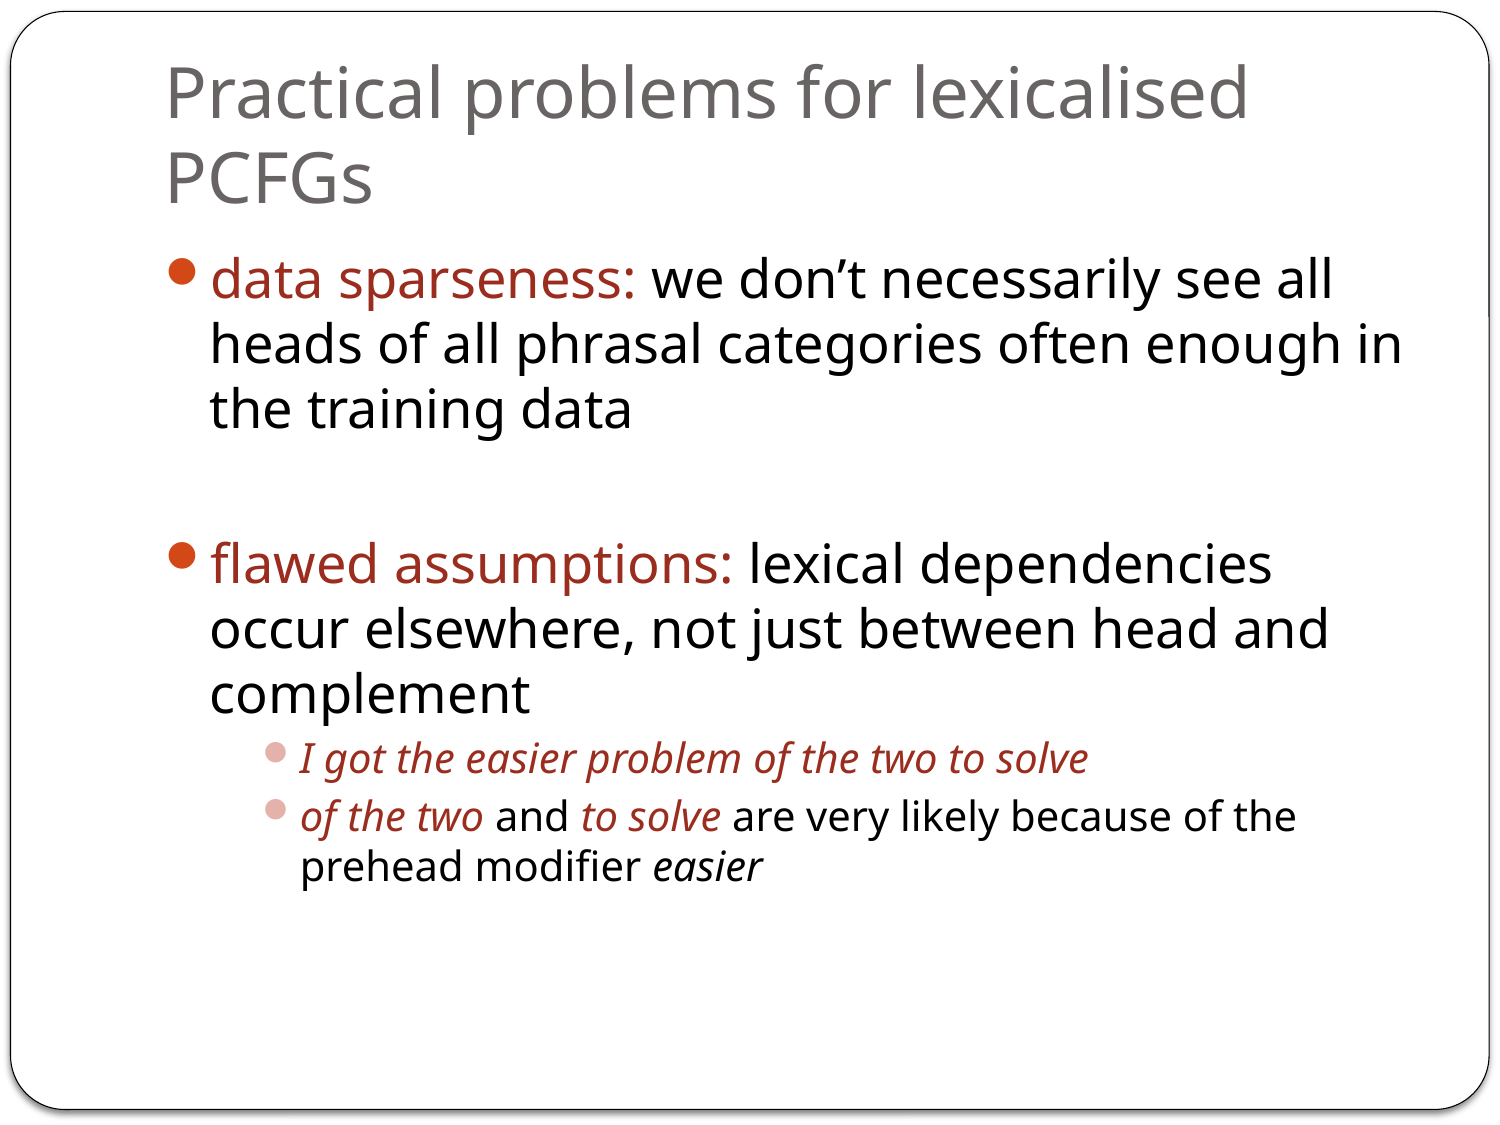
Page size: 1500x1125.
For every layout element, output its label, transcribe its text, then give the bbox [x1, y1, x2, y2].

list data sparseness: we don’t necessarily see all heads of all phrasal categories often enough in the training data flawed assumptions: lexical dependencies occur elsewhere, not just between head and complement I got the easier problem of the two to solve of the two and to solve are very likely because of the prehead modifier easier [150, 237, 1425, 988]
title Practical problems for lexicalised PCFGs [150, 45, 1425, 233]
